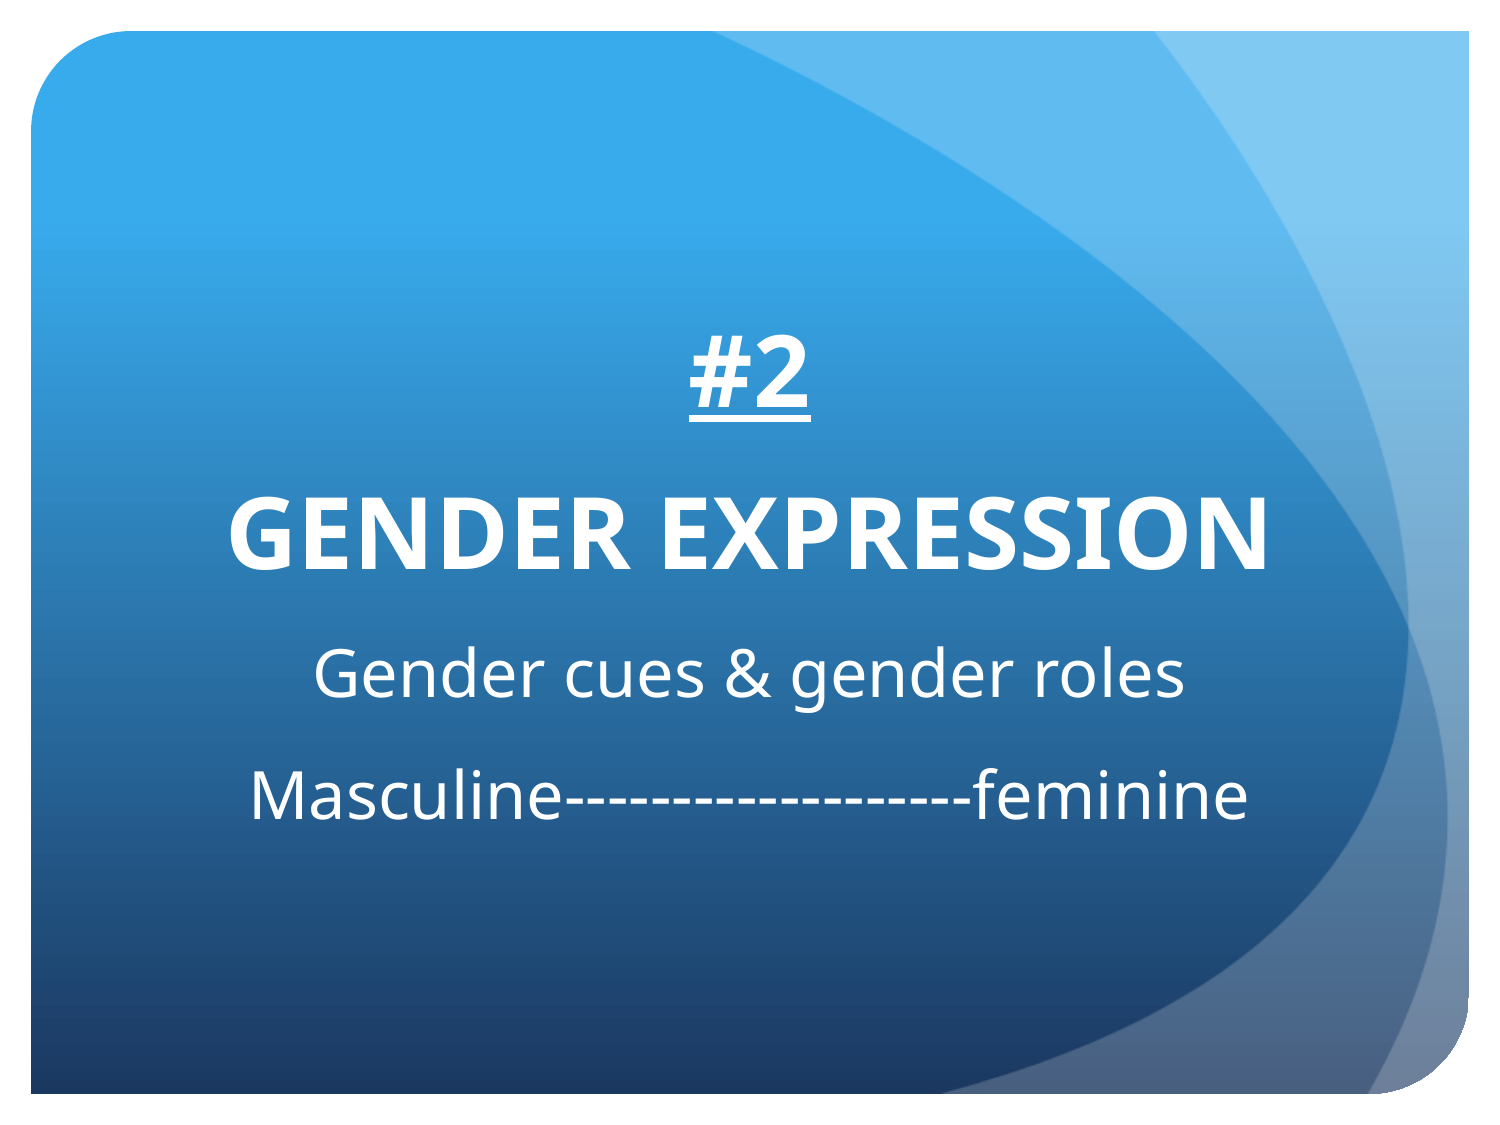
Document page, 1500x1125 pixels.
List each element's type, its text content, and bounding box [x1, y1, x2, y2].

picture [24, 30, 1473, 1094]
list #2 GENDER EXPRESSION Gender cues & gender roles Masculine-------------------feminine [127, 299, 1372, 991]
